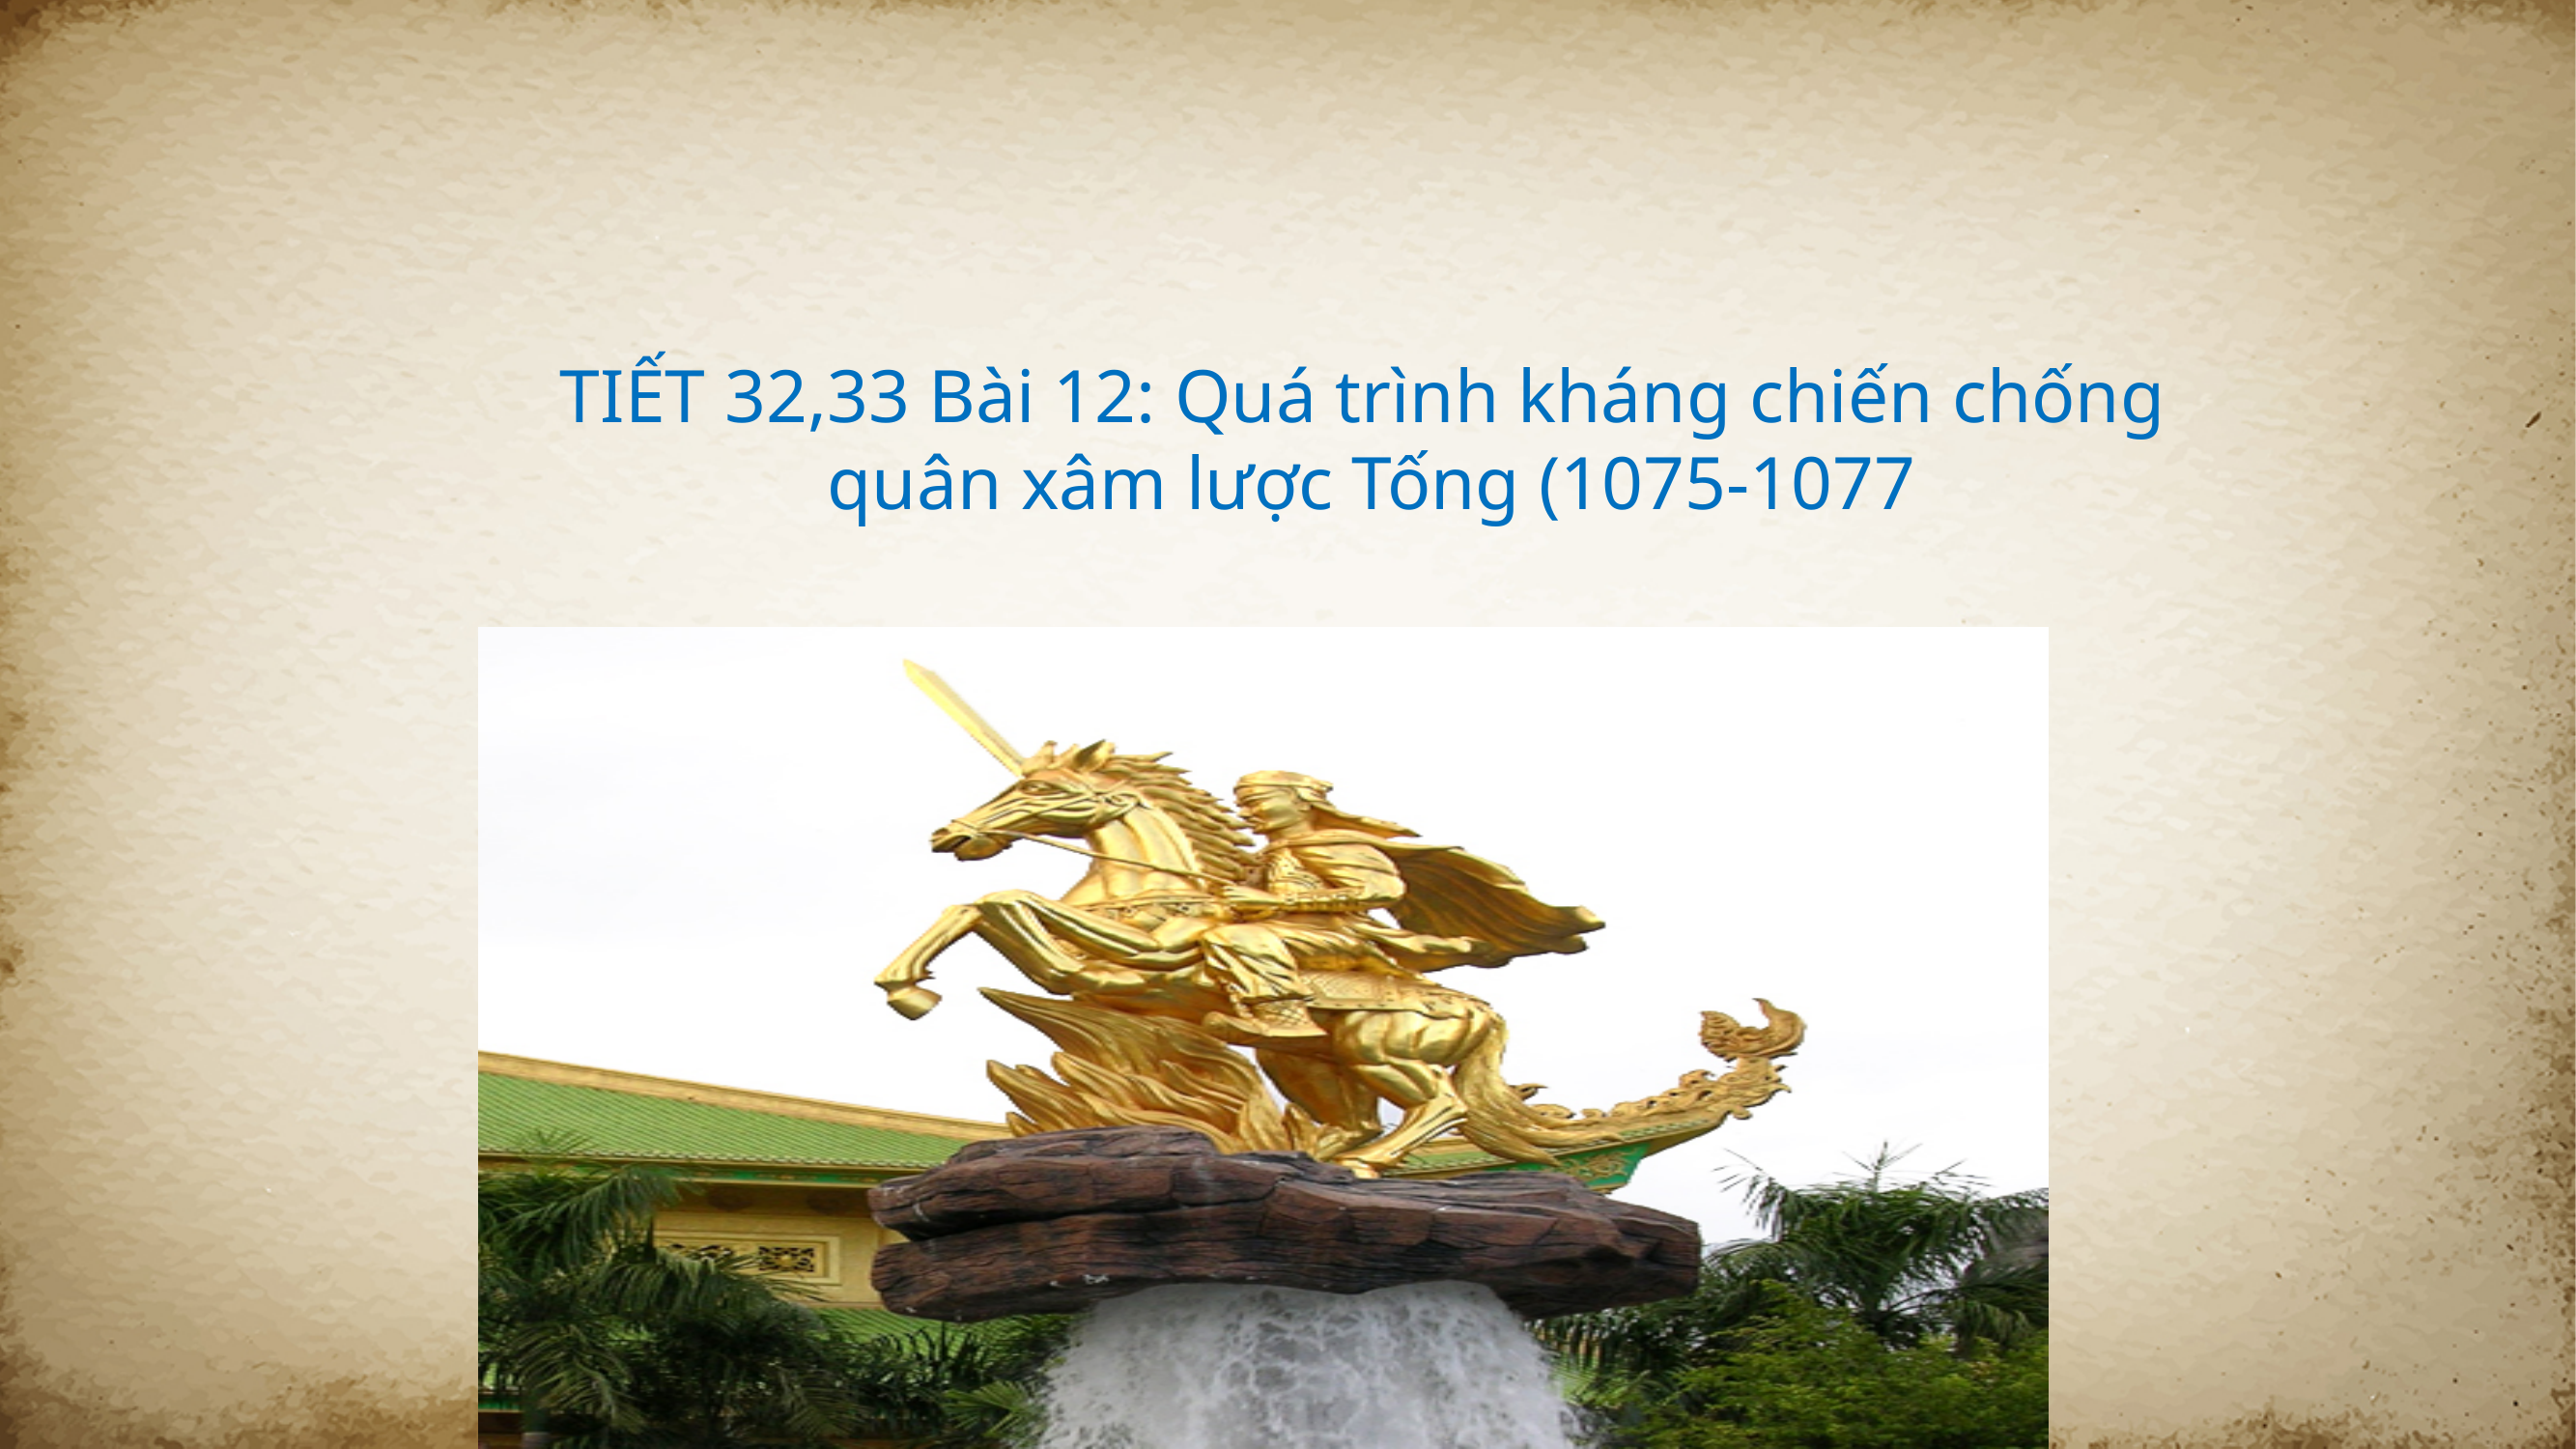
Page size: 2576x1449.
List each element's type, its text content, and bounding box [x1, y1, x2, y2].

text_box TIẾT 32,33 Bài 12: Quá trình kháng chiến chống quân xâm lược Tống (1075-1077 [418, 350, 2327, 531]
picture [0, 0, 2576, 1449]
